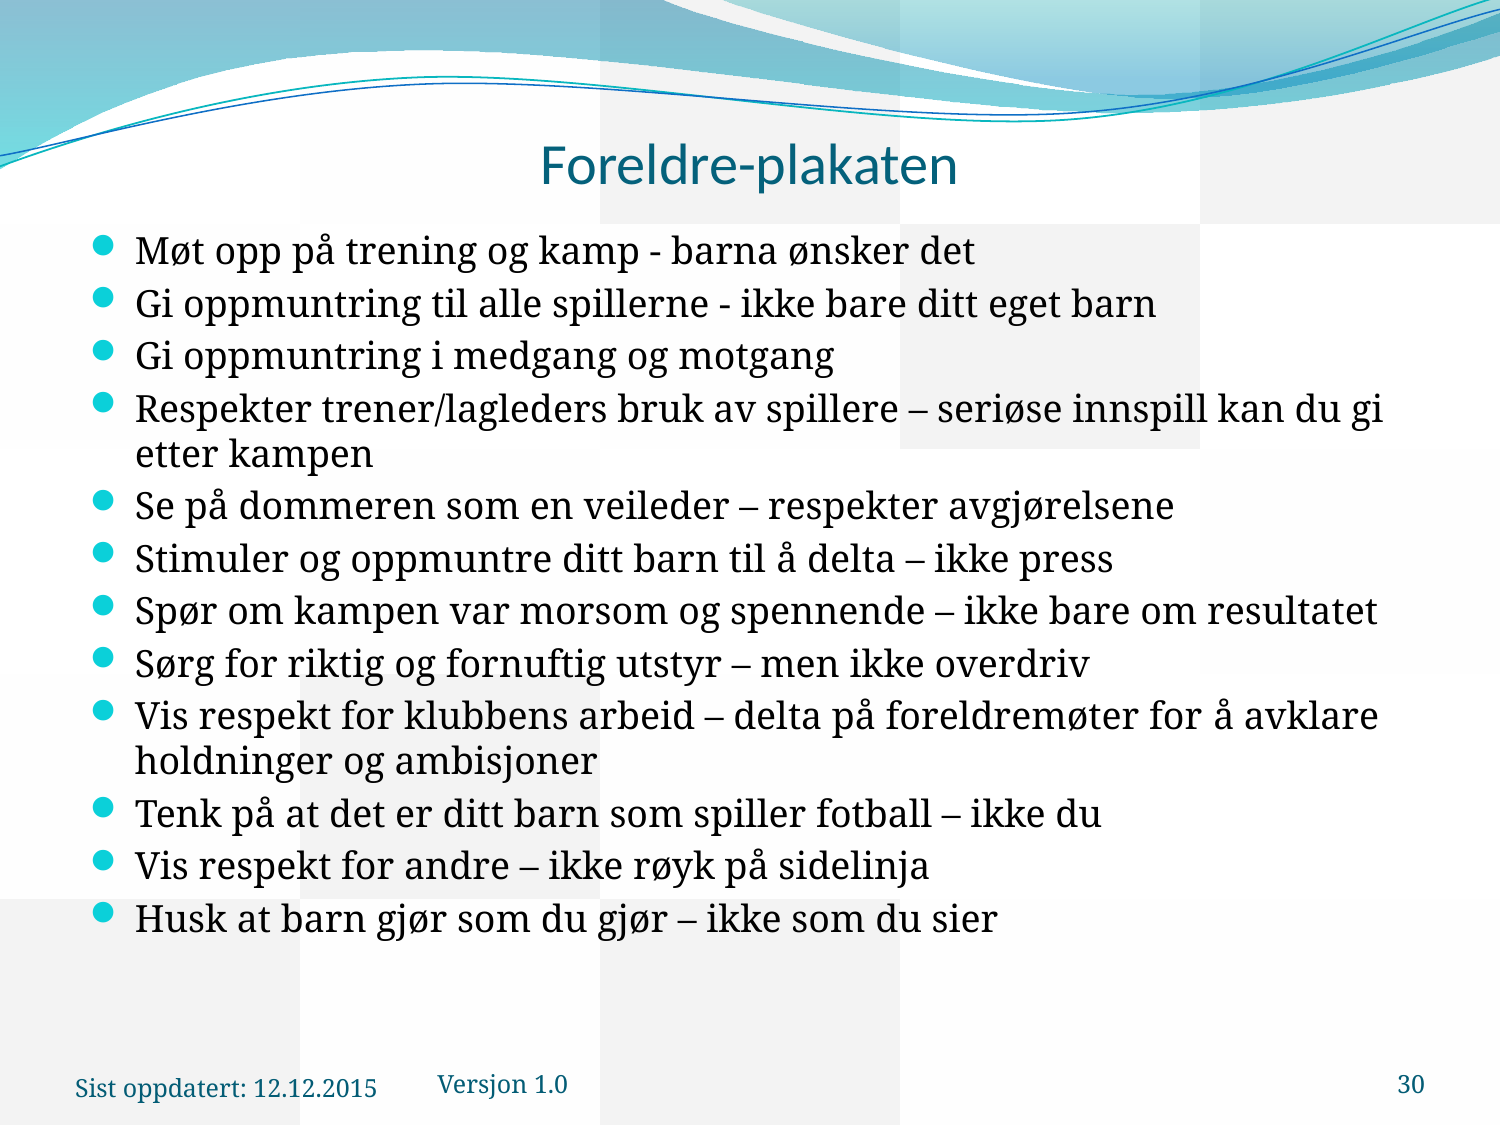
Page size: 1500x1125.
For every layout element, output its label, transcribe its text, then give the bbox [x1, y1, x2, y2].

slide_number 30 [1299, 1042, 1425, 1103]
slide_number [75, 1042, 425, 1103]
title Foreldre-plakaten [75, 115, 1425, 197]
footer Versjon 1.0 [437, 1042, 988, 1103]
list Møt opp på trening og kamp - barna ønsker det Gi oppmuntring til alle spillerne - ikke bare ditt eget barn Gi oppmuntring i medgang og motgang Respekter trener/lagleders bruk av spillere – seriøse innspill kan du gi etter kampen Se på dommeren som en veileder – respekter avgjørelsene Stimuler og oppmuntre ditt barn til å delta – ikke press Spør om kampen var morsom og spennende – ikke bare om resultatet Sørg for riktig og fornuftig utstyr – men ikke overdriv Vis respekt for klubbens arbeid – delta på foreldremøter for å avklare holdninger og ambisjoner Tenk på at det er ditt barn som spiller fotball – ikke du Vis respekt for andre – ikke røyk på sidelinja Husk at barn gjør som du gjør – ikke som du sier [75, 219, 1425, 1038]
